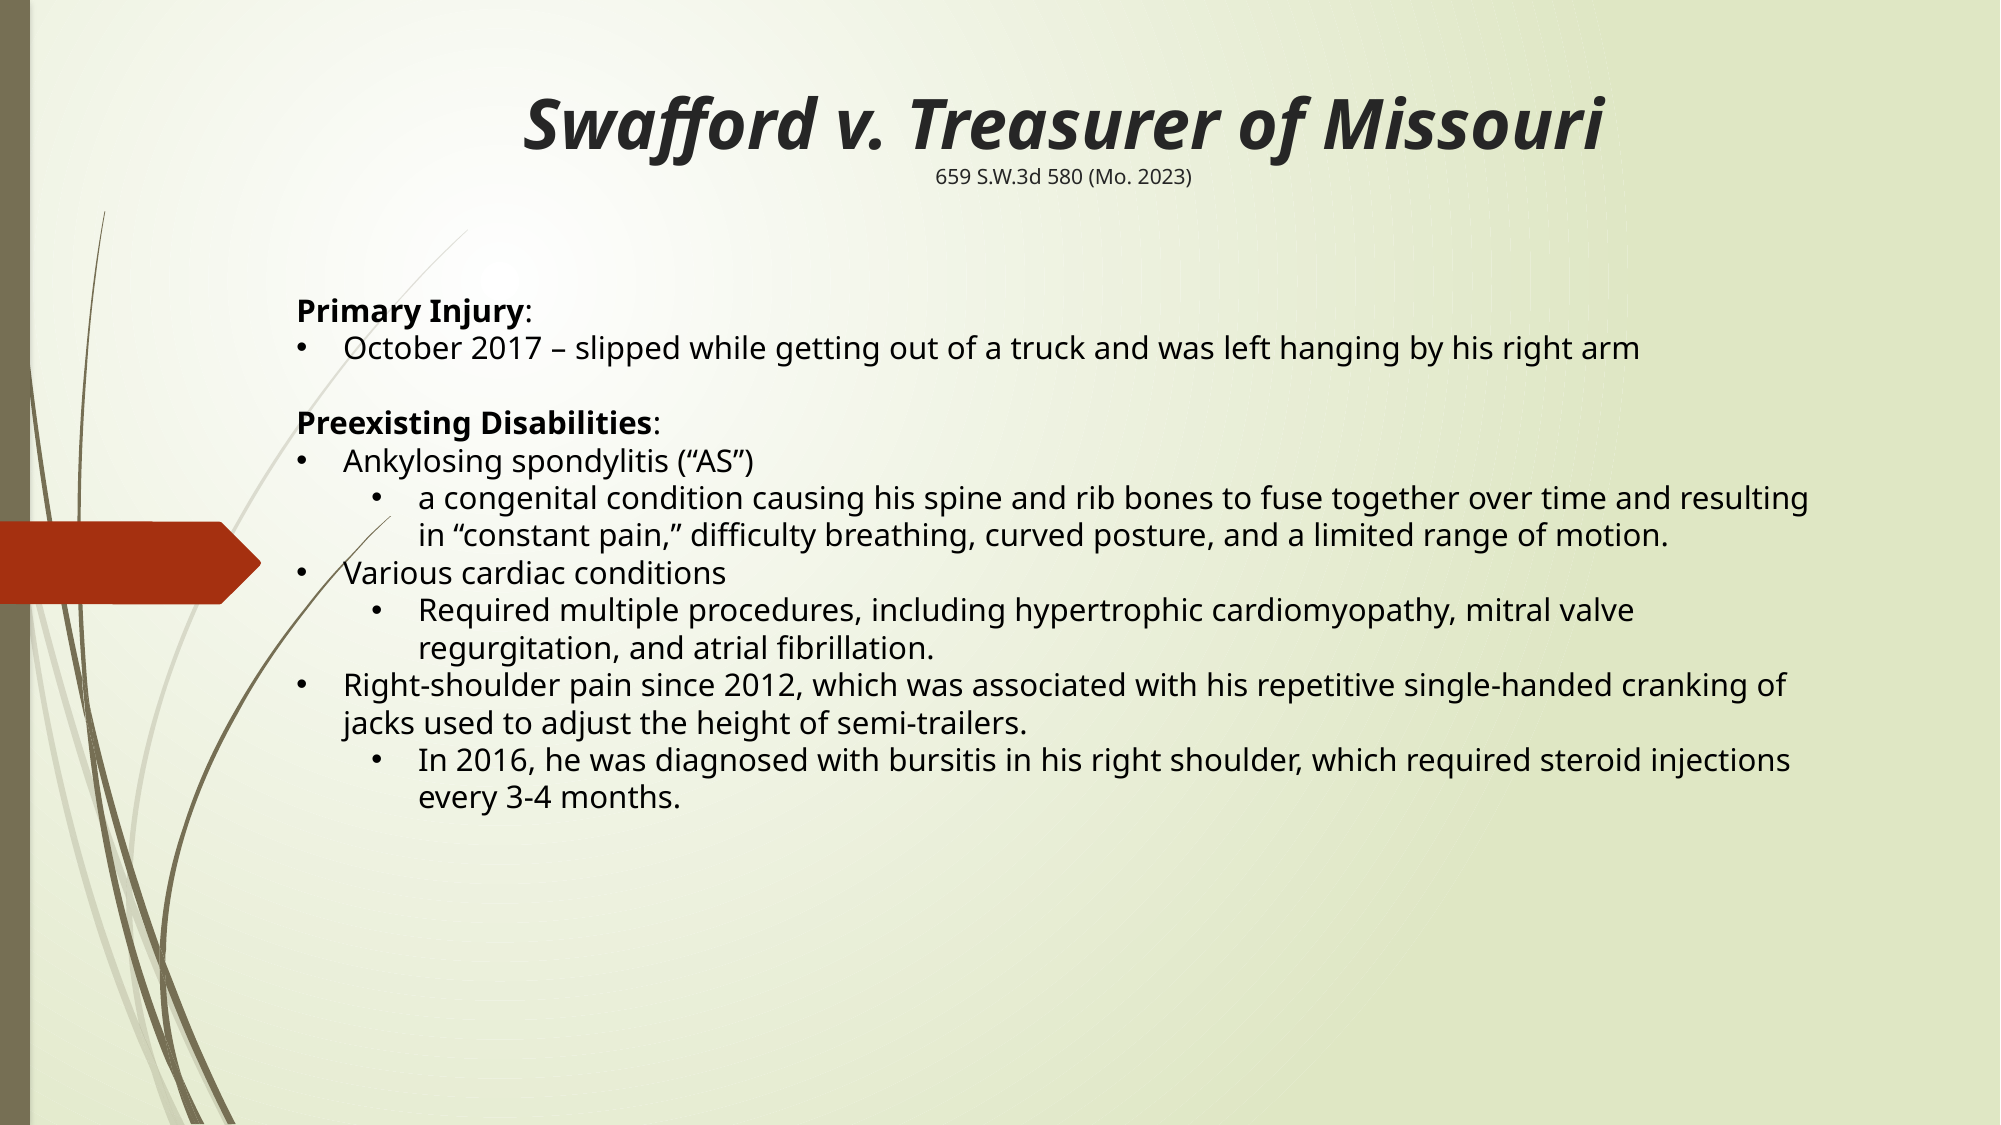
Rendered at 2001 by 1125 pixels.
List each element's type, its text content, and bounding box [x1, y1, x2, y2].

text_box Primary Injury: October 2017 – slipped while getting out of a truck and was left hanging by his right arm Preexisting Disabilities: Ankylosing spondylitis (“AS”) a congenital condition causing his spine and rib bones to fuse together over time and resulting in “constant pain,” difficulty breathing, curved posture, and a limited range of motion. Various cardiac conditions Required multiple procedures, including hypertrophic cardiomyopathy, mitral valve regurgitation, and atrial fibrillation. Right-shoulder pain since 2012, which was associated with his repetitive single-handed cranking of jacks used to adjust the height of semi-trailers. In 2016, he was diagnosed with bursitis in his right shoulder, which required steroid injections every 3-4 months. [281, 283, 1856, 823]
title Swafford v. Treasurer of Missouri 659 S.W.3d 580 (Mo. 2023) [332, 72, 1796, 270]
